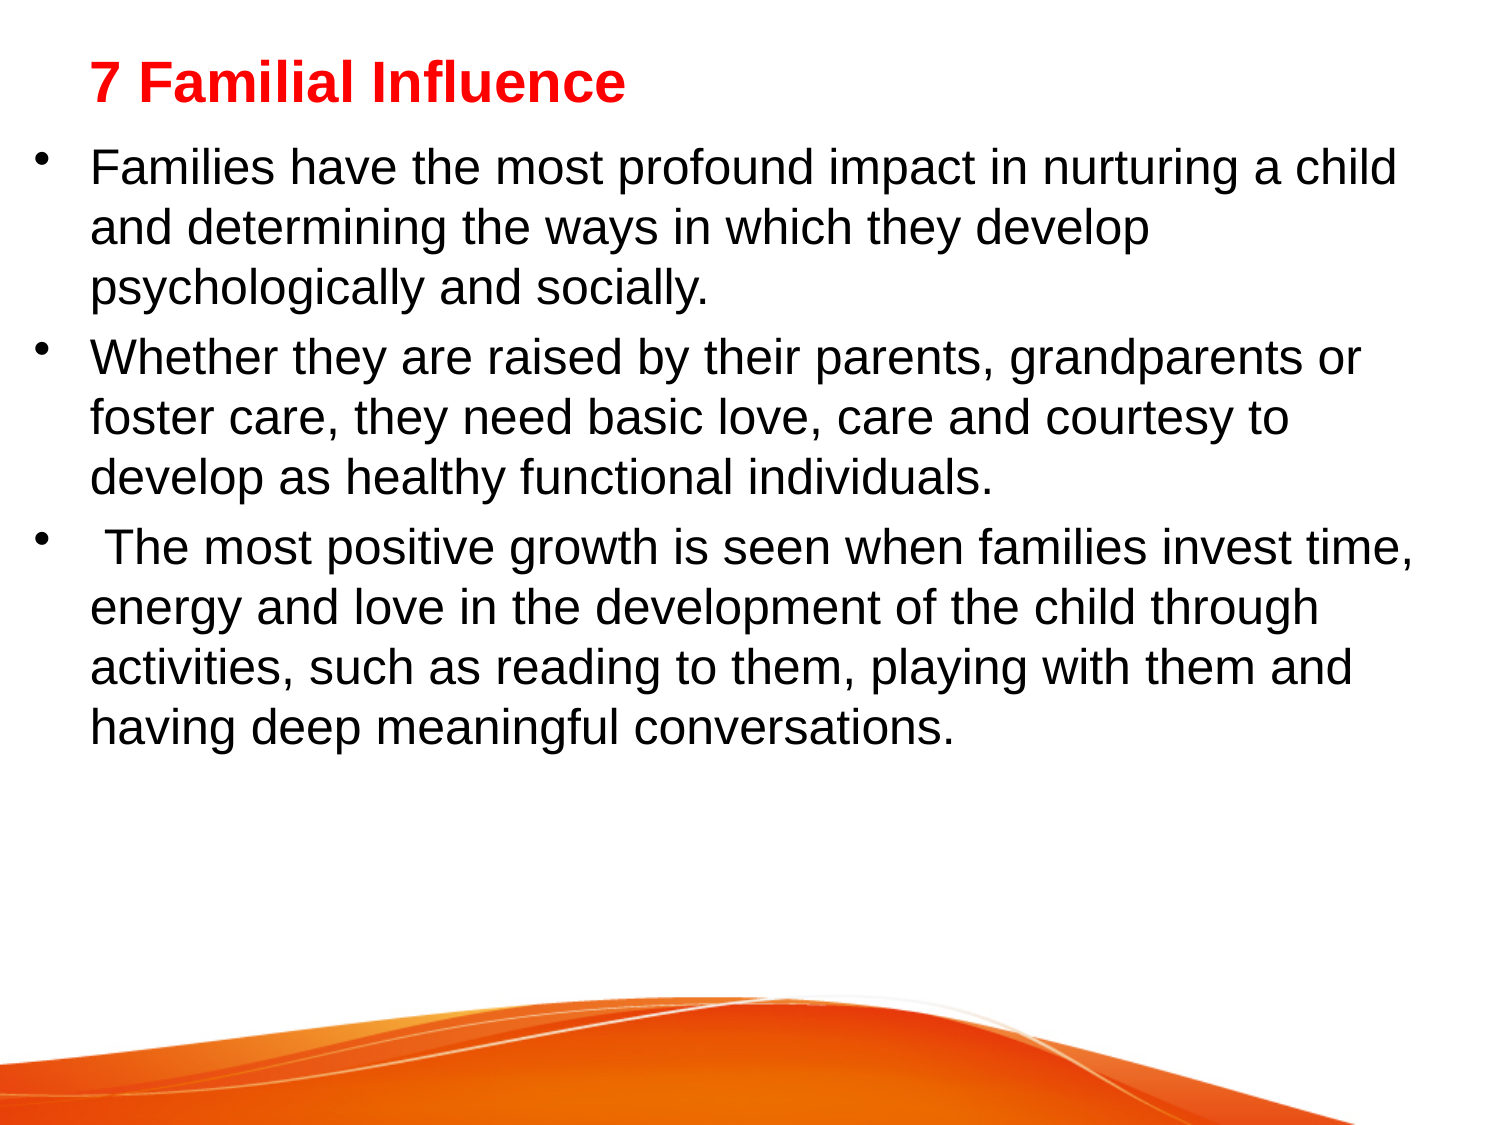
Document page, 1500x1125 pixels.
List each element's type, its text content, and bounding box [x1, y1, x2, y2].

slide_number [1074, 1024, 1425, 1103]
picture [0, 0, 1500, 1125]
list Families have the most profound impact in nurturing a child and determining the ways in which they develop psychologically and socially. Whether they are raised by their parents, grandparents or foster care, they need basic love, care and courtesy to develop as healthy functional individuals. The most positive growth is seen when families invest time, energy and love in the development of the child through activities, such as reading to them, playing with them and having deep meaningful conversations. [18, 126, 1487, 1006]
title 7 Familial Influence [74, 30, 1426, 126]
